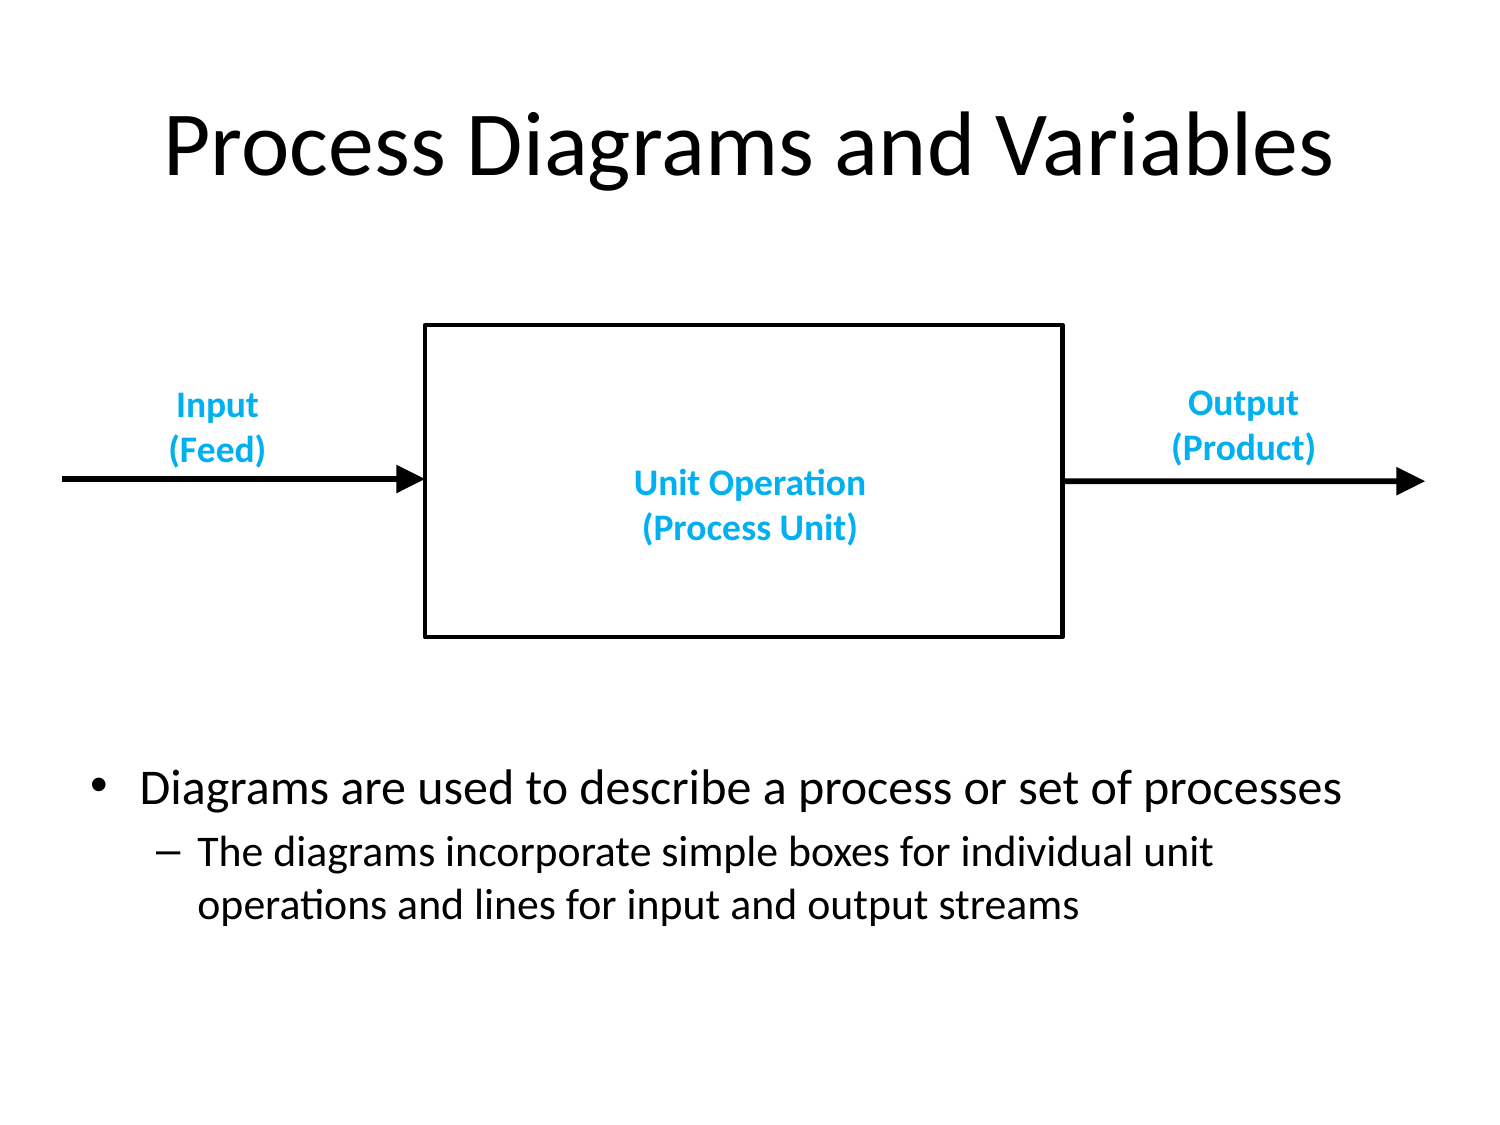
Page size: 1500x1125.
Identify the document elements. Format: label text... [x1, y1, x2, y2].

text_box Output (Product) [1106, 370, 1382, 476]
list Diagrams are used to describe a process or set of processes The diagrams incorporate simple boxes for individual unit operations and lines for input and output streams [75, 747, 1425, 979]
title Process Diagrams and Variables [75, 45, 1425, 233]
text_box Input (Feed) [80, 372, 355, 478]
text_box Unit Operation (Process Unit) [612, 450, 888, 556]
text_box [423, 323, 1065, 639]
